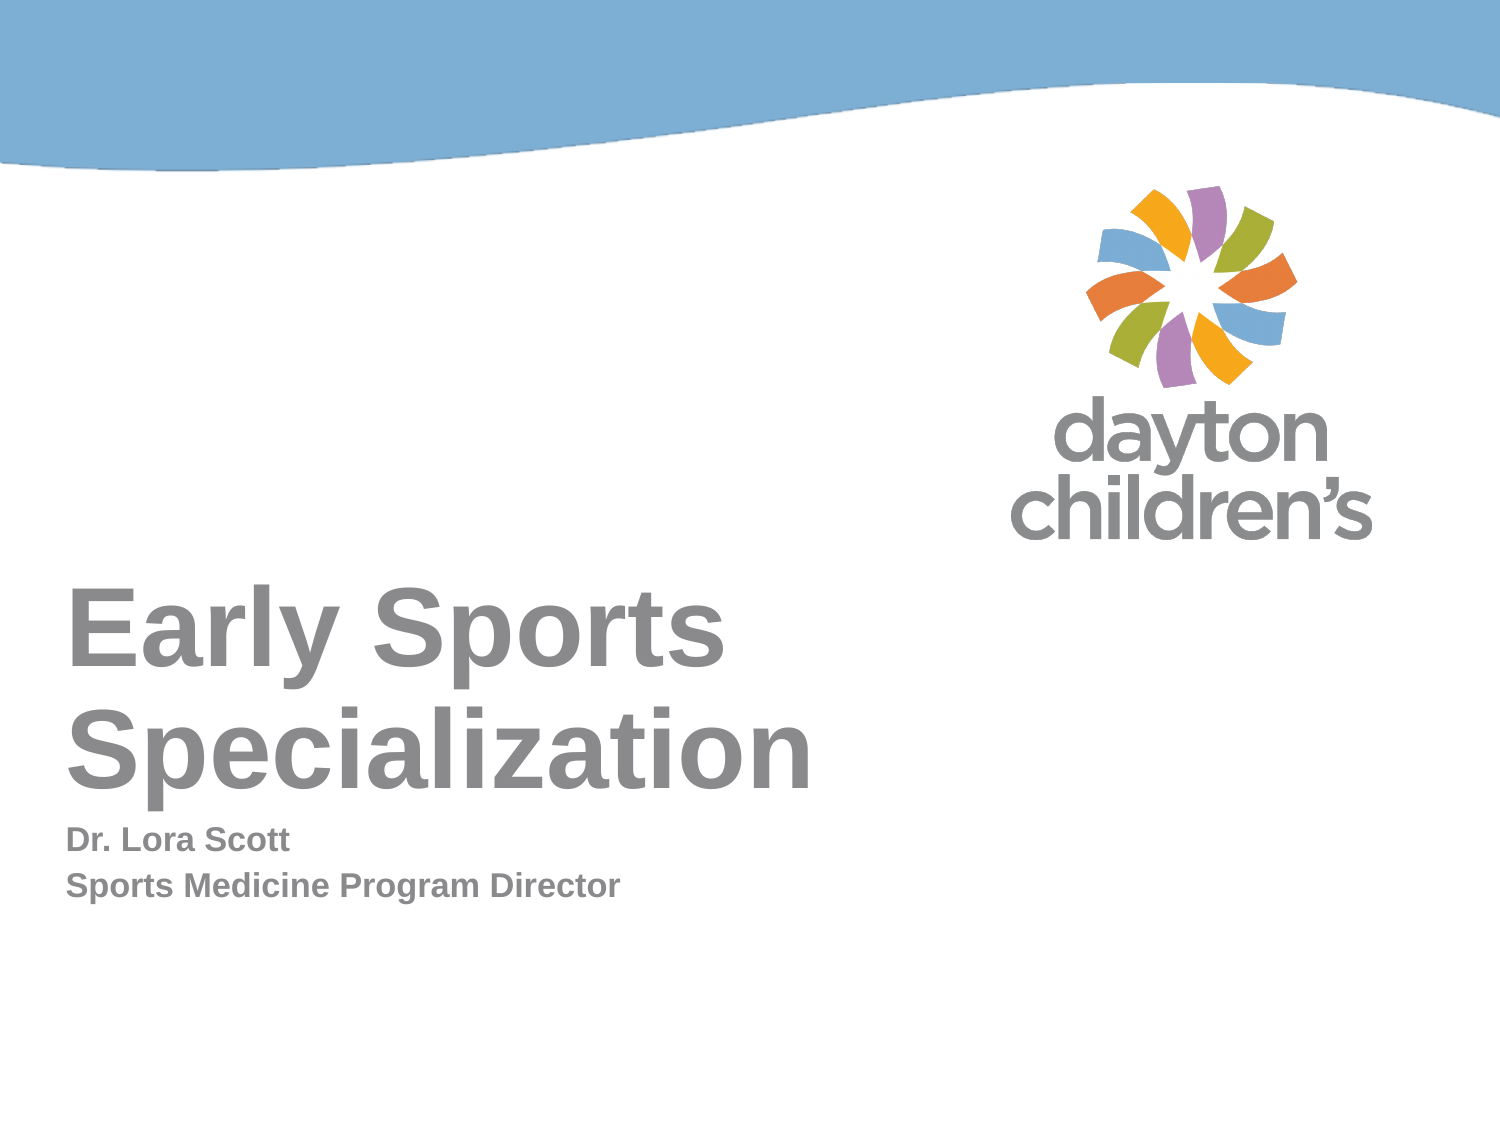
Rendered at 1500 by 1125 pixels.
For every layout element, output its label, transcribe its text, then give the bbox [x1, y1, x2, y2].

picture [1011, 186, 1372, 275]
title Early Sports Specialization [65, 275, 1435, 813]
subtitle Dr. Lora Scott Sports Medicine Program Director [65, 821, 1435, 907]
